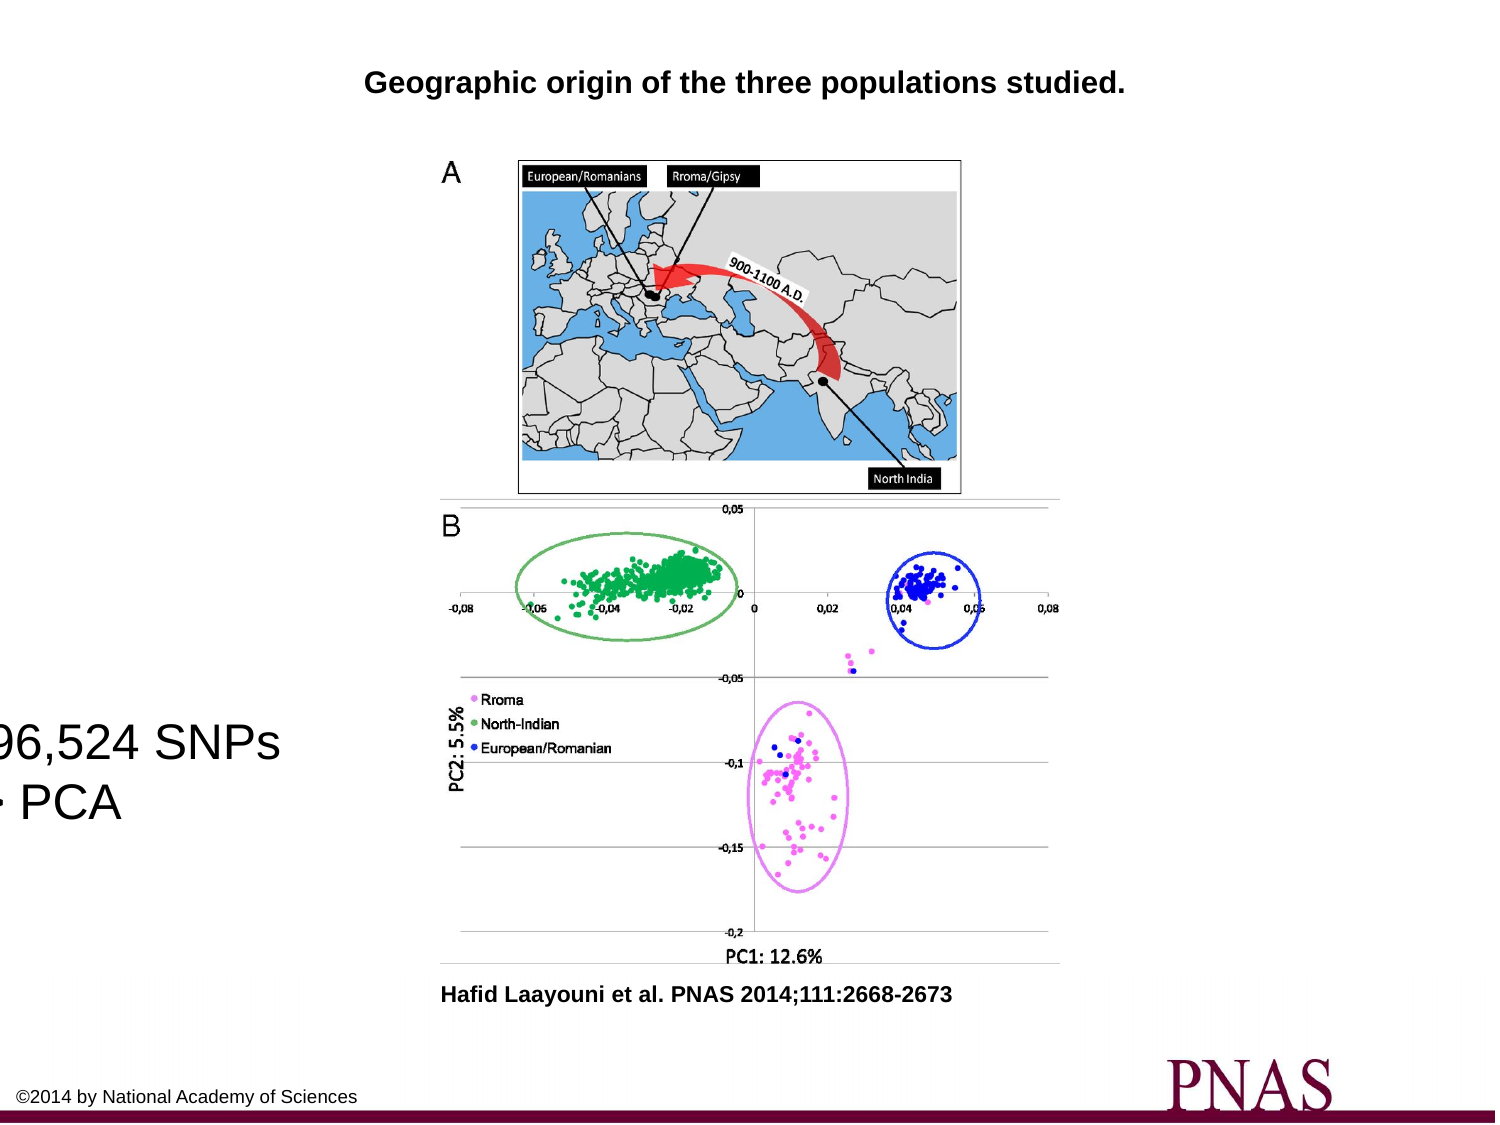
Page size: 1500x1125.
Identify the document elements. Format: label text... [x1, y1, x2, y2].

text_box Geographic origin of the three populations studied. [53, 62, 1447, 131]
text_box 196,524 SNPs -> PCA [0, 702, 297, 837]
picture [440, 160, 1060, 964]
picture [0, 974, 1495, 1125]
